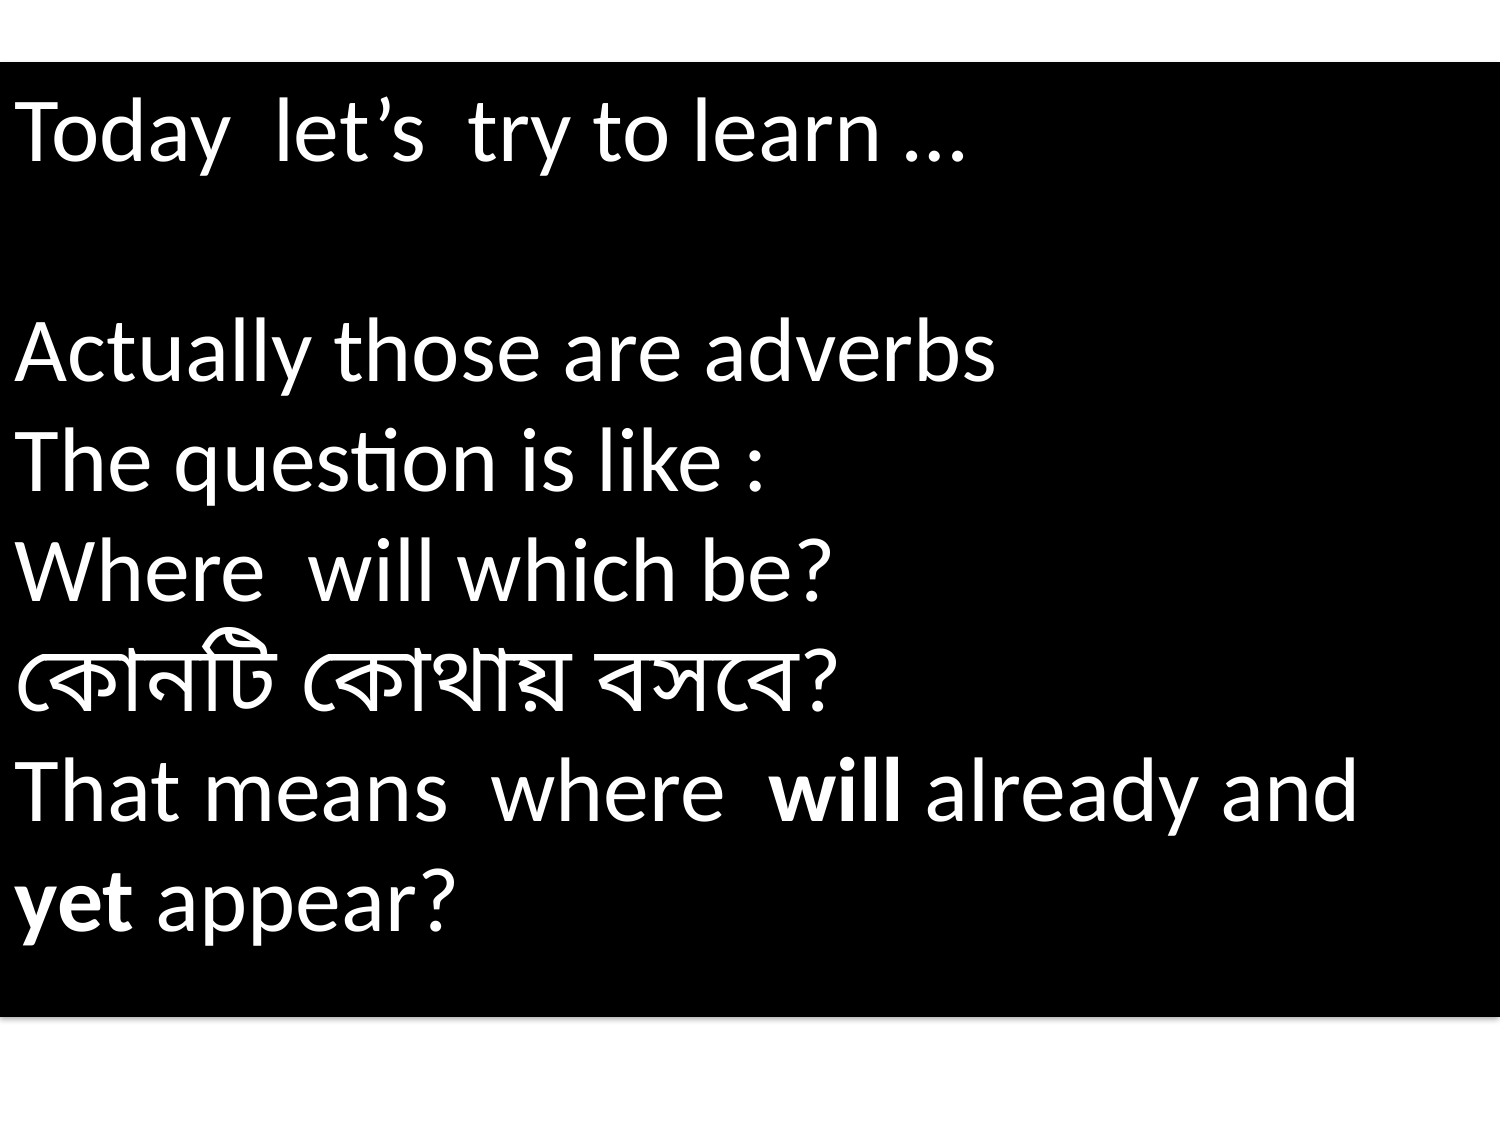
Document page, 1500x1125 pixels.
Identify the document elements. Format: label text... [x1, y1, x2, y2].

text_box Today let’s try to learn … Actually those are adverbs The question is like : Where will which be? কোনটি কোথায় বসবে? That means where will already and yet appear? [0, 62, 1500, 1017]
